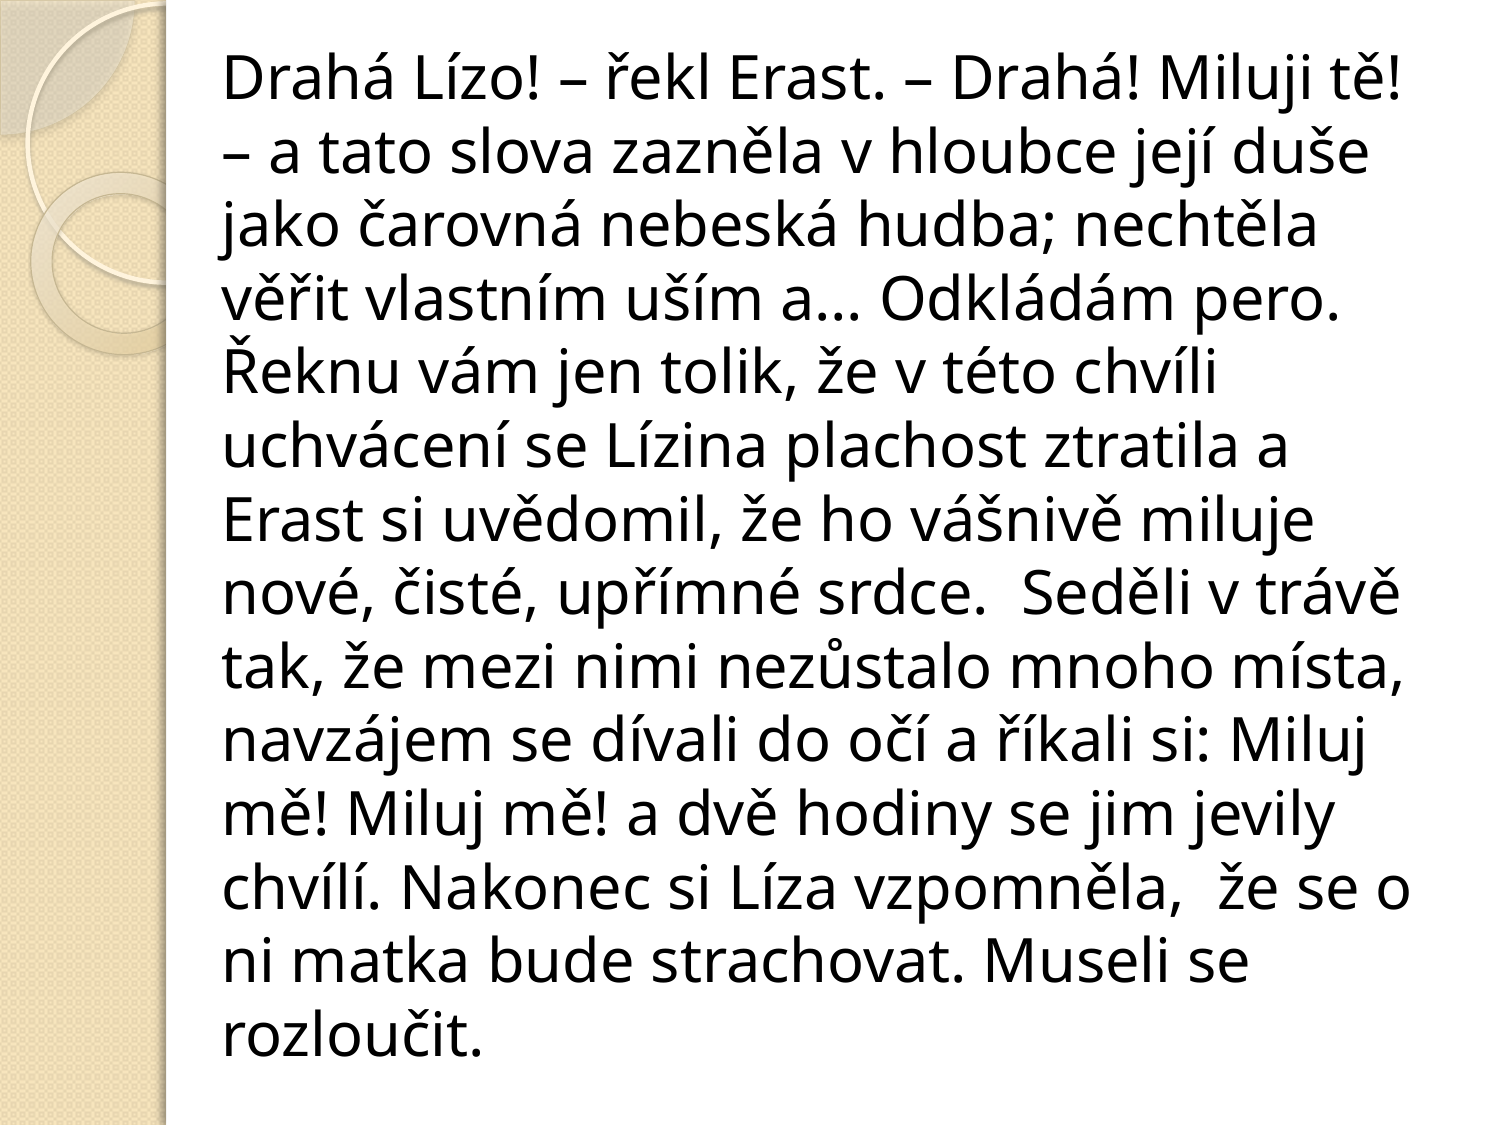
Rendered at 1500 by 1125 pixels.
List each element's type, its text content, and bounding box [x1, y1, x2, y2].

list Drahá Lízo! – řekl Erast. – Drahá! Miluji tě! – a tato slova zazněla v hloubce její duše jako čarovná nebeská hudba; nechtěla věřit vlastním uším a… Odkládám pero. Řeknu vám jen tolik, že v této chvíli uchvácení se Lízina plachost ztratila a Erast si uvědomil, že ho vášnivě miluje nové, čisté, upřímné srdce. Seděli v trávě tak, že mezi nimi nezůstalo mnoho místa, navzájem se dívali do očí a říkali si: Miluj mě! Miluj mě! a dvě hodiny se jim jevily chvílí. Nakonec si Líza vzpomněla, že se o ni matka bude strachovat. Museli se rozloučit. [206, 30, 1437, 1083]
